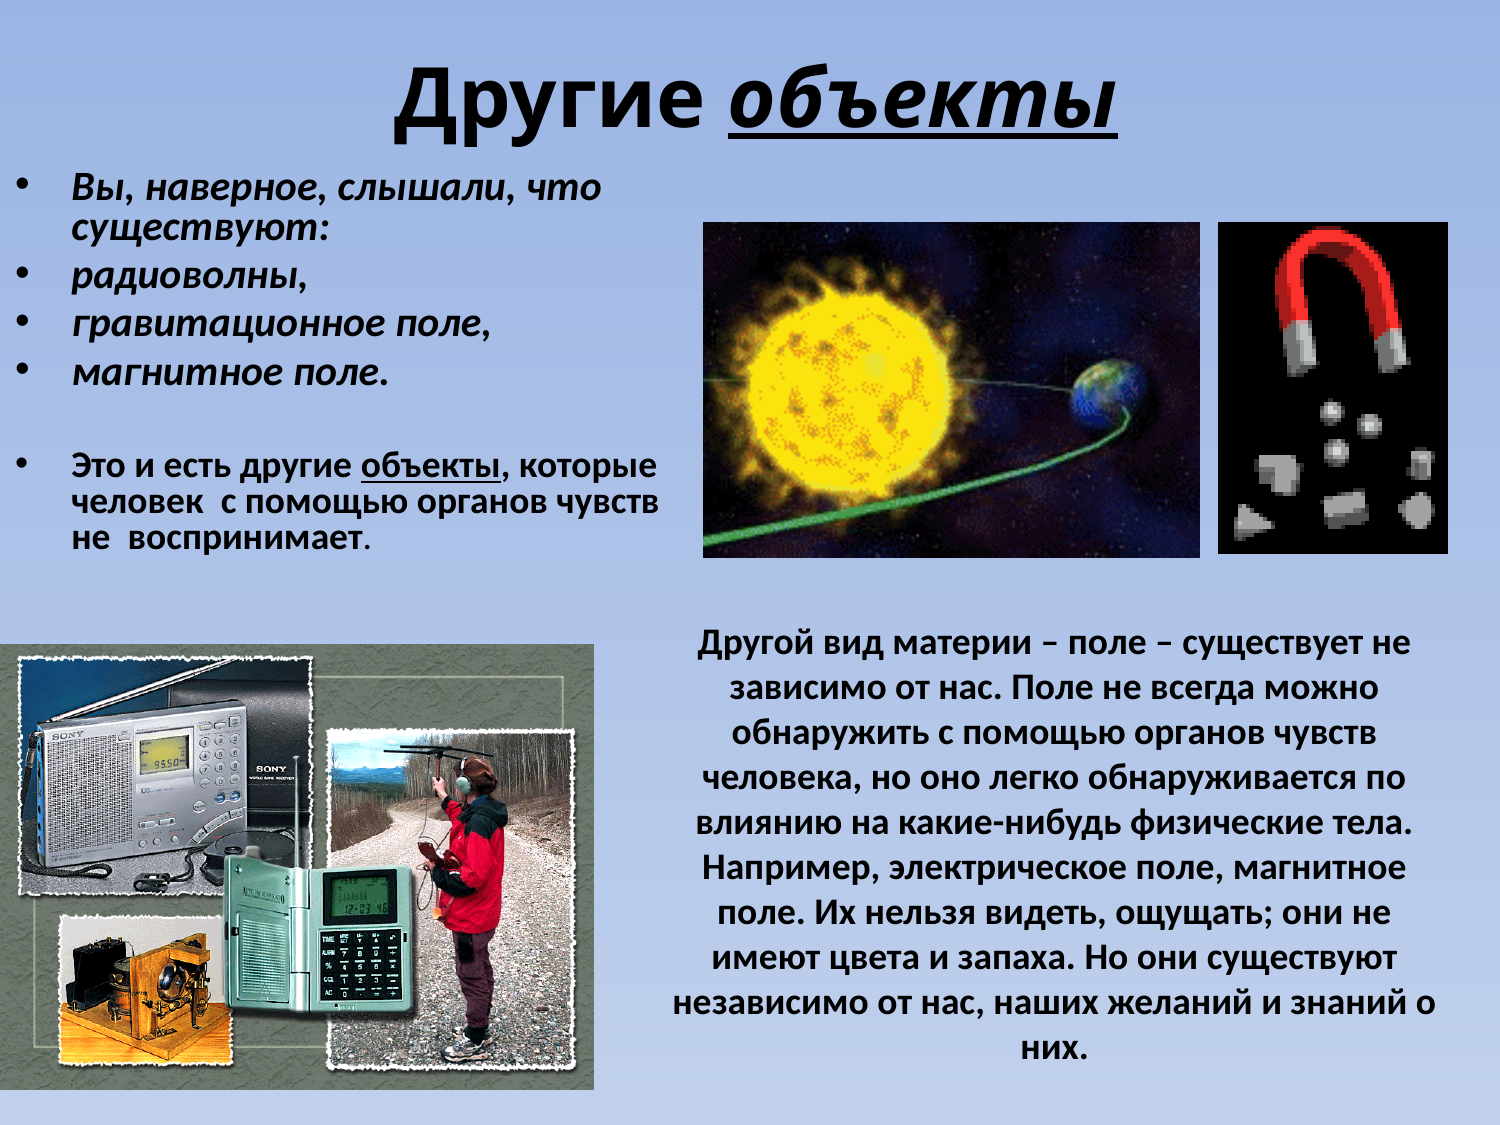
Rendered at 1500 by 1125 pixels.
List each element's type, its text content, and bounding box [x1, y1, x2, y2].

text_box Другой вид материи – поле – существует не зависимо от нас. Поле не всегда можно обнаружить с помощью органов чувств человека, но оно легко обнаруживается по влиянию на какие-нибудь физические тела. Например, электрическое поле, магнитное поле. Их нельзя видеть, ощущать; они не имеют цвета и запаха. Но они существуют независимо от нас, наших желаний и знаний о них. [656, 609, 1453, 1120]
title Другие объекты [53, 0, 1459, 188]
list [702, 222, 1200, 558]
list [0, 644, 594, 1091]
list Вы, наверное, слышали, что существуют: радиоволны, гравитационное поле, магнитное поле. Это и есть другие объекты, которые человек с помощью органов чувств не воспринимает. [0, 160, 691, 1125]
picture [1218, 222, 1448, 554]
